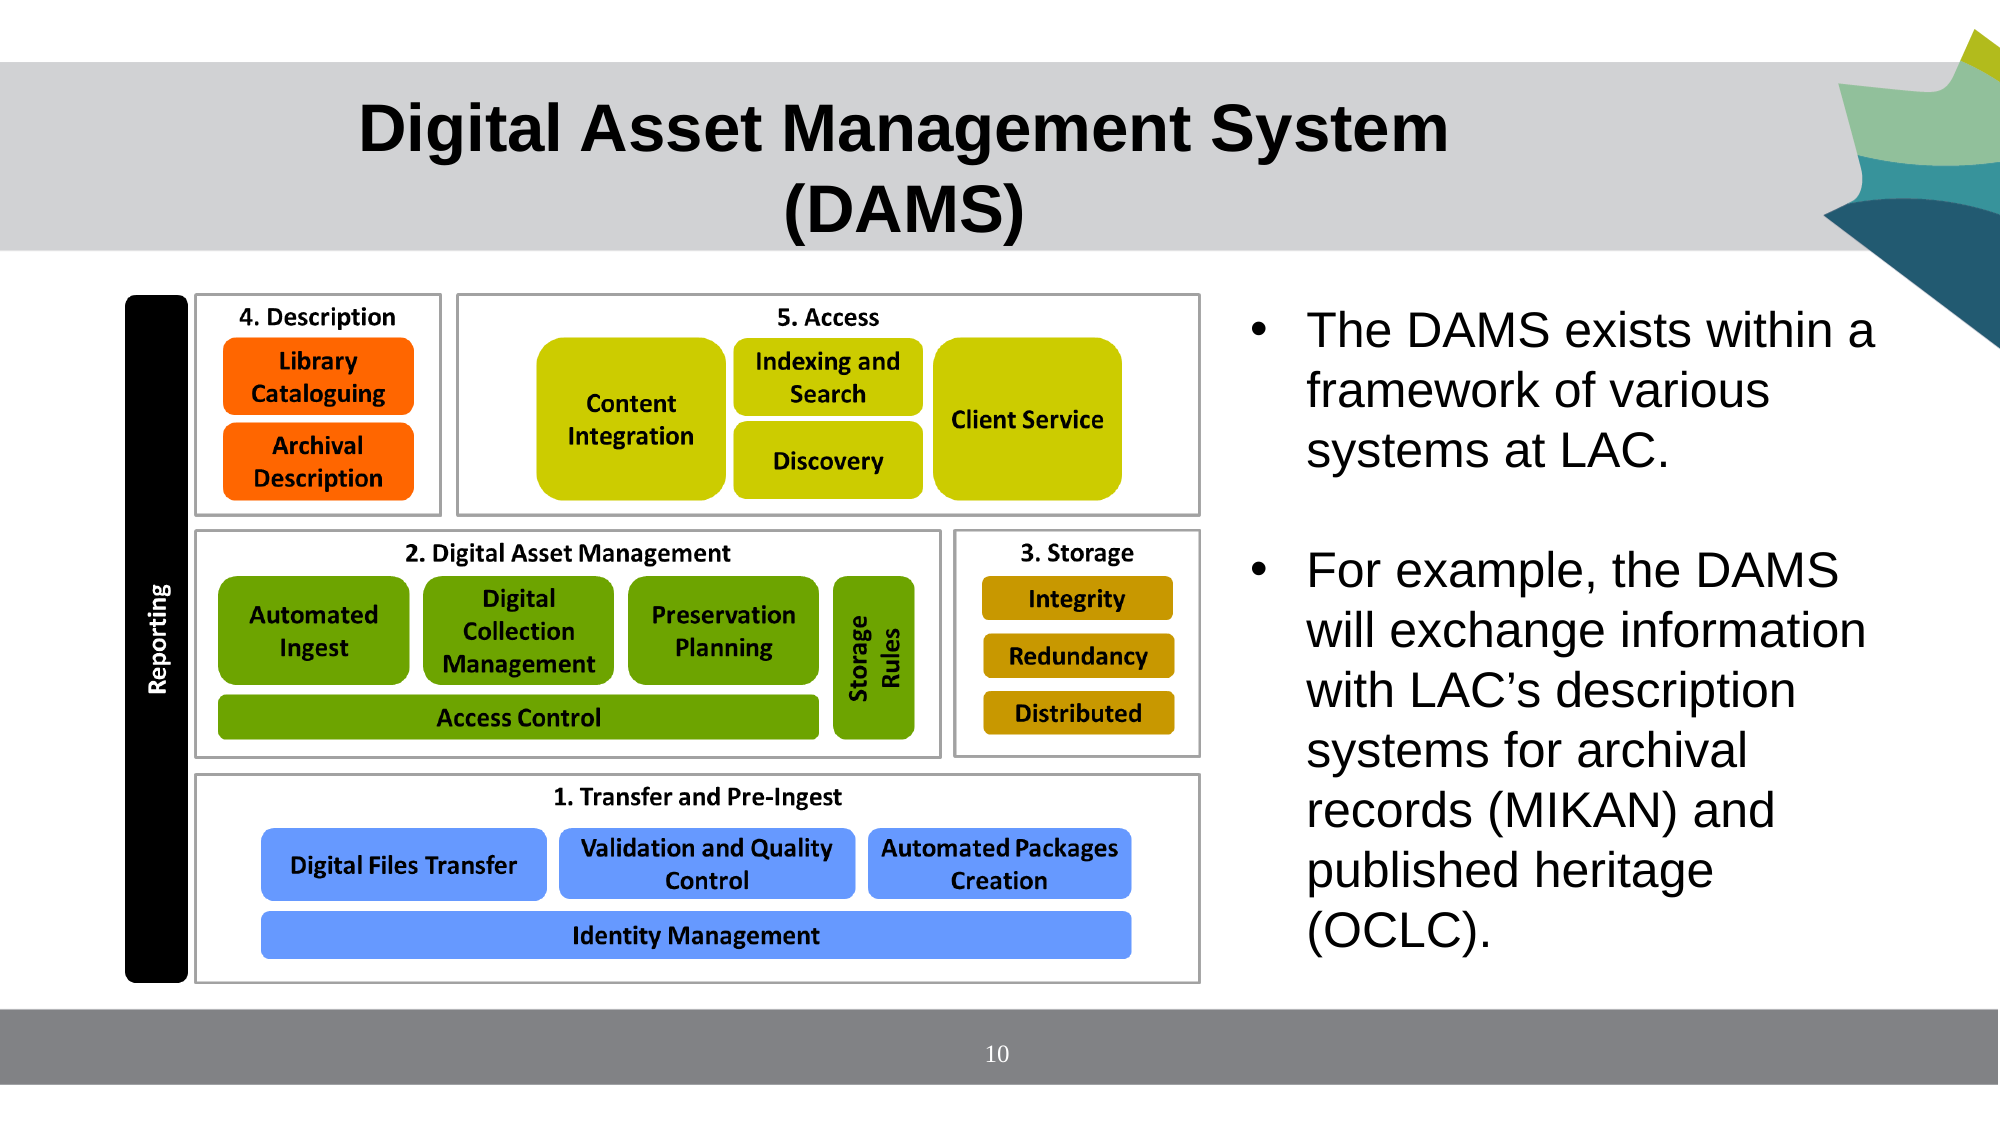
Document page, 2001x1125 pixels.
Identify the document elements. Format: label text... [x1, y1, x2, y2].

title Digital Asset Management System (DAMS) [232, 76, 1579, 254]
slide_number 10 [763, 1022, 1231, 1083]
picture [0, 0, 2000, 1125]
text_box The DAMS exists within a framework of various systems at LAC. For example, the DAMS will exchange information with LAC’s description systems for archival records (MIKAN) and published heritage (OCLC). [1235, 290, 1921, 1125]
